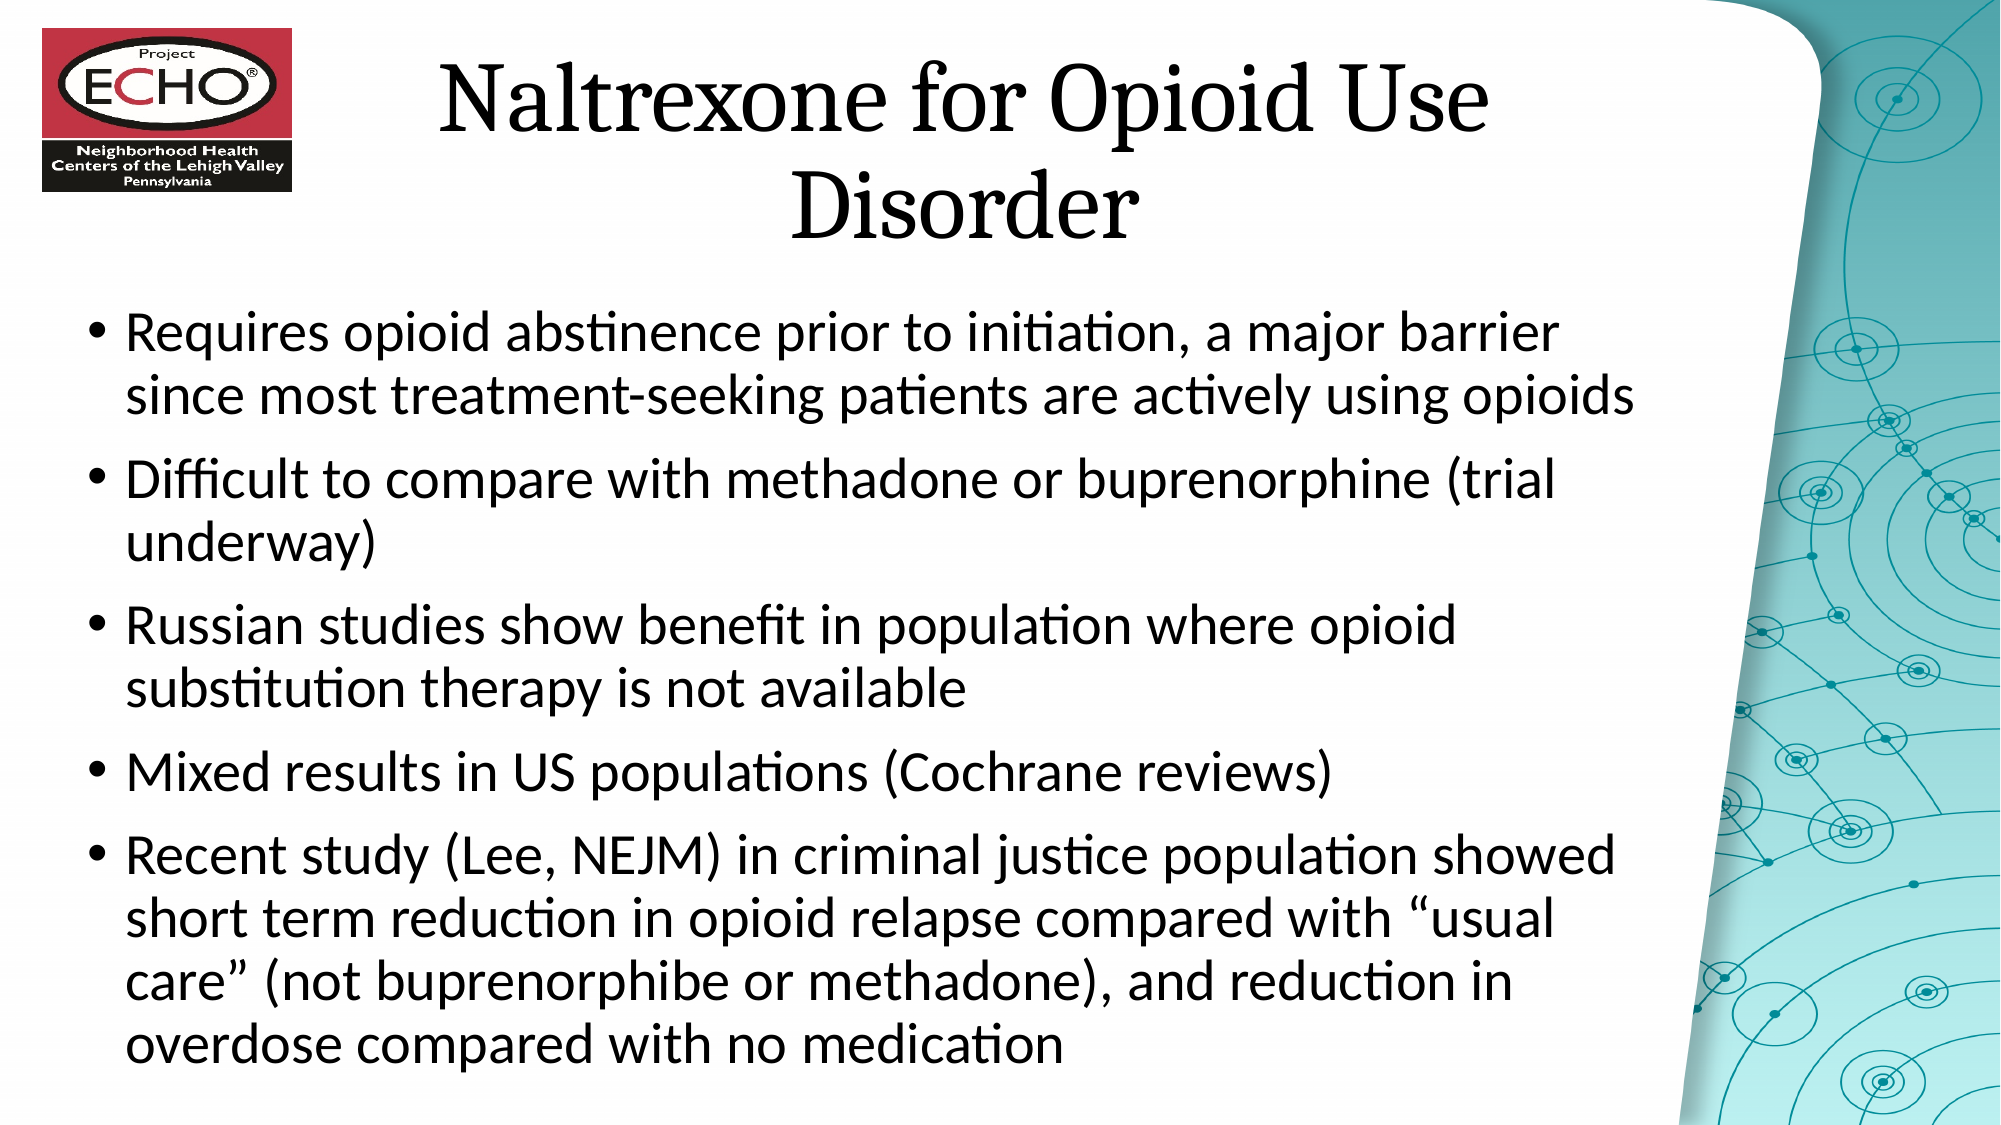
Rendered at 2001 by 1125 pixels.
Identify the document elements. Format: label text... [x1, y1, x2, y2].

text_box Naltrexone for Opioid Use Disorder [295, 37, 1634, 196]
text_box Requires opioid abstinence prior to initiation, a major barrier since most treatment-seeking patients are actively using opioids Difficult to compare with methadone or buprenorphine (trial underway) Russian studies show benefit in population where opioid substitution therapy is not available Mixed results in US populations (Cochrane reviews) Recent study (Lee, NEJM) in criminal justice population showed short term reduction in opioid relapse compared with “usual care” (not buprenorphibe or methadone), and reduction in overdose compared with no medication [73, 293, 1666, 1098]
picture [0, 0, 2001, 1125]
